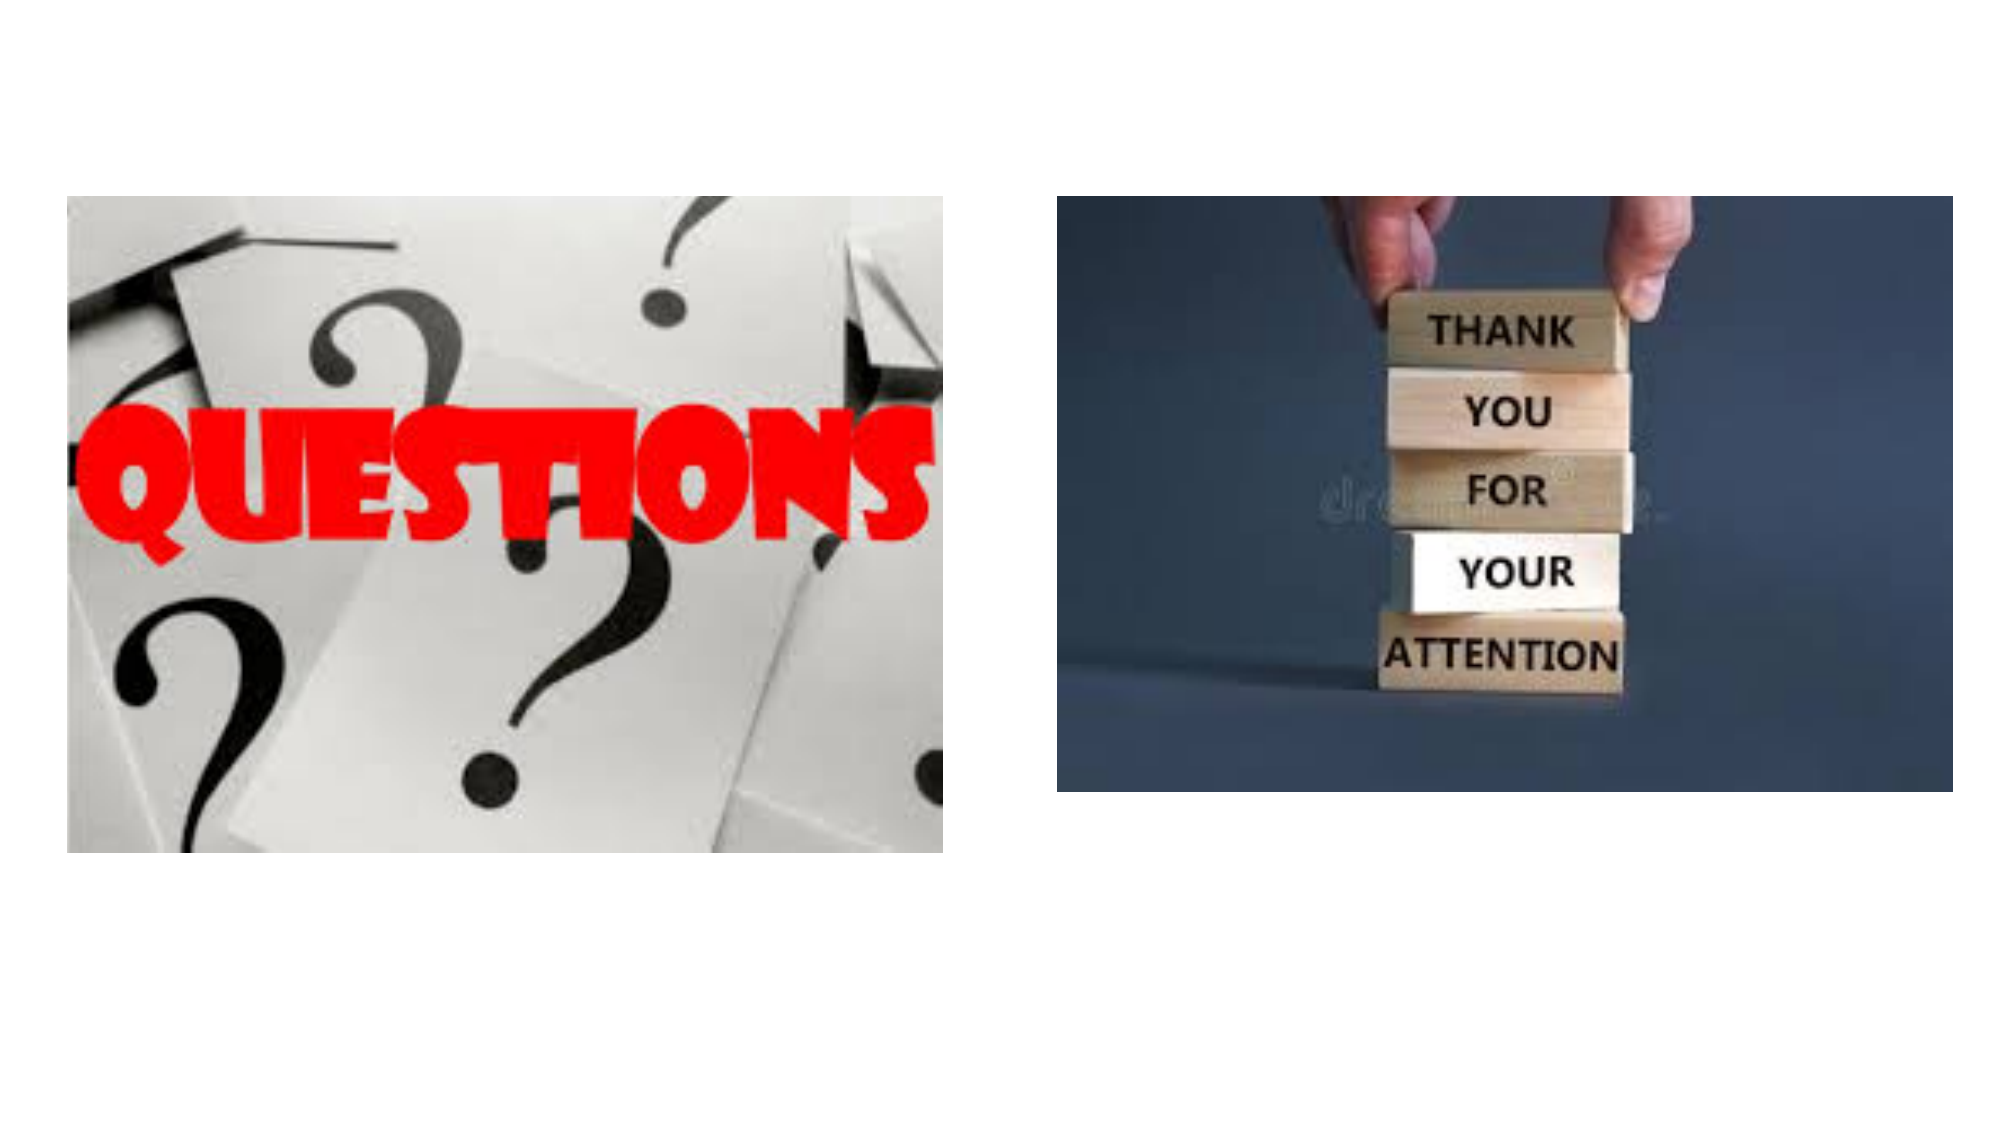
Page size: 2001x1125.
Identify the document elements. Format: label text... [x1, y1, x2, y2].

title END OF DISCOURSE [89, 71, 1917, 224]
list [67, 196, 943, 853]
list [1057, 196, 1953, 793]
